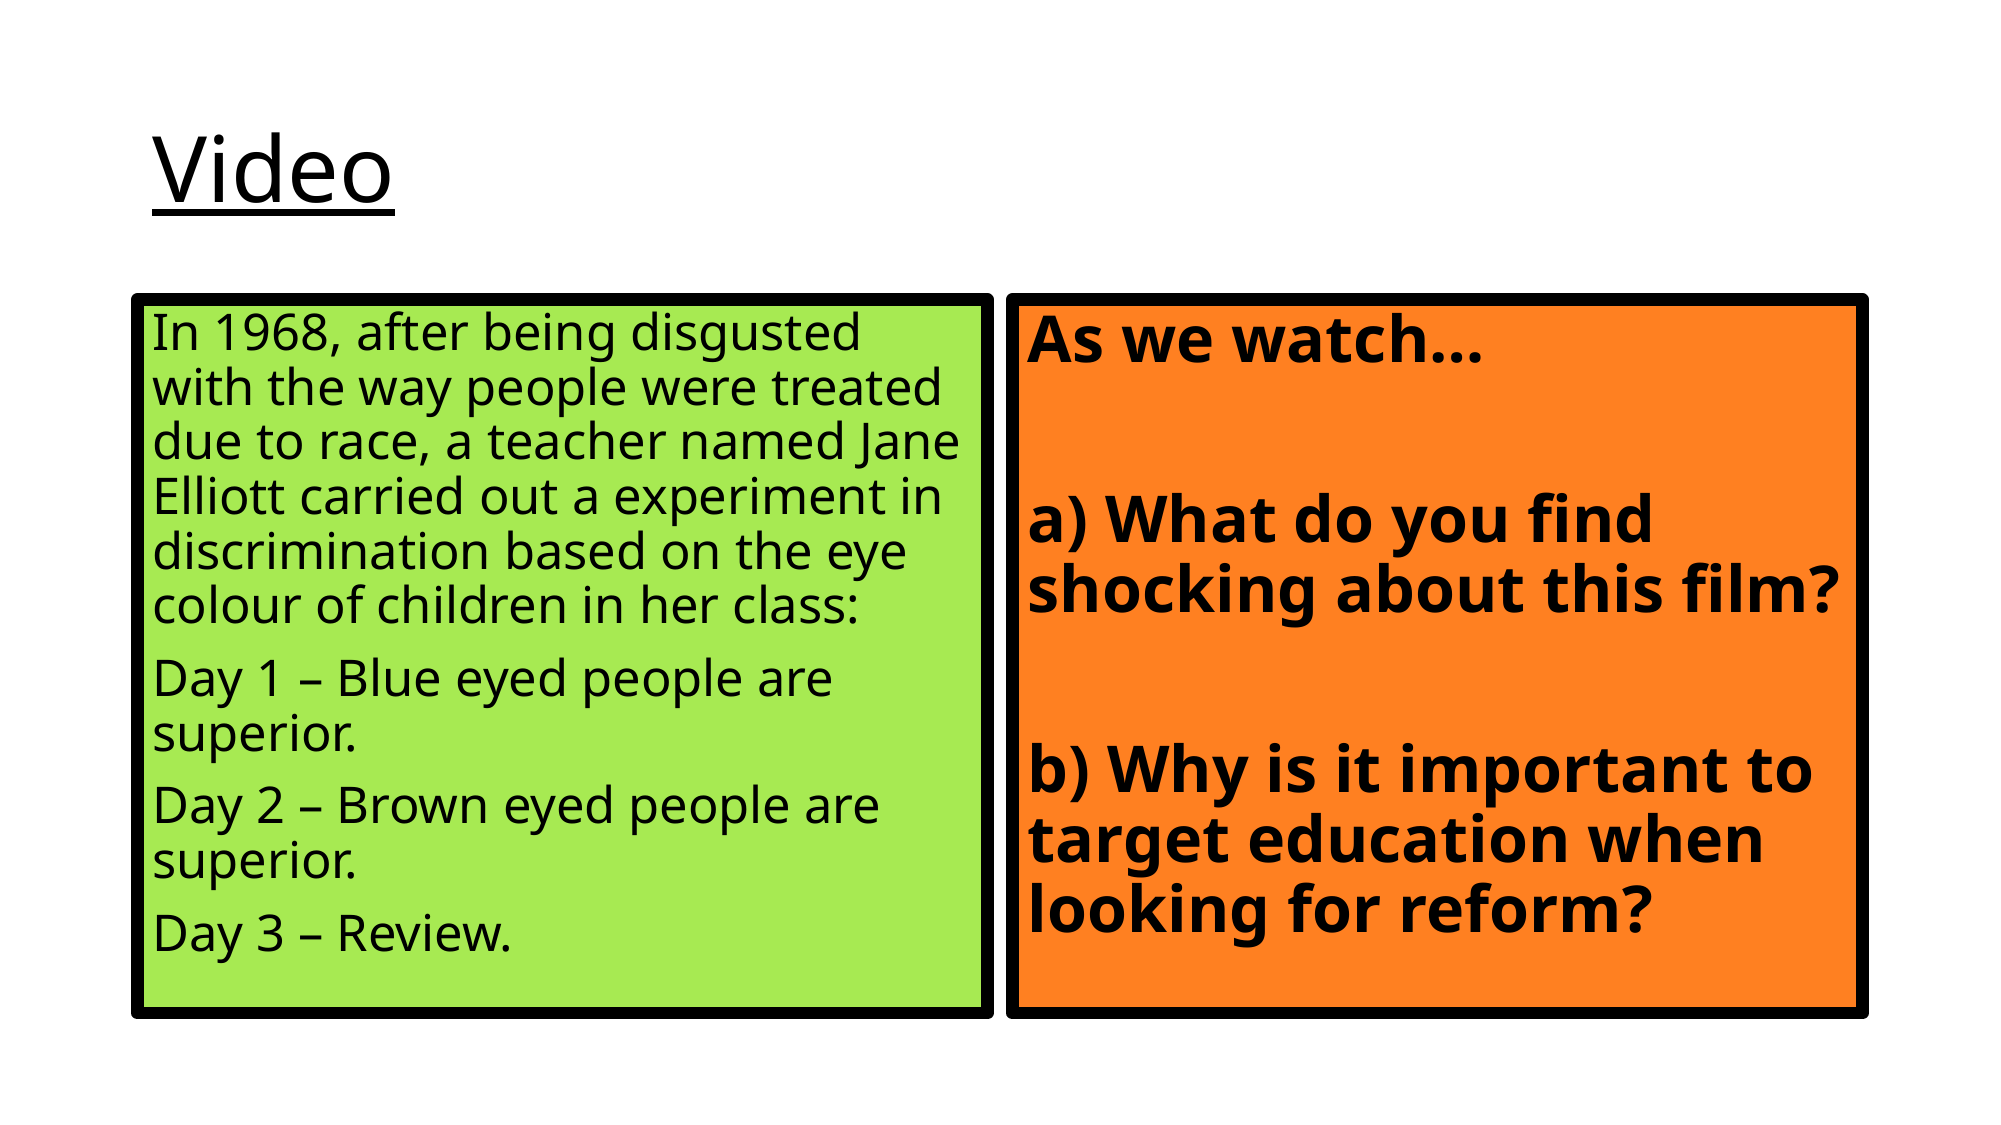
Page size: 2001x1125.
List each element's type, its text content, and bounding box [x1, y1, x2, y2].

list As we watch… a) What do you find shocking about this film? b) Why is it important to target education when looking for reform? [1008, 295, 1867, 1018]
list In 1968, after being disgusted with the way people were treated due to race, a teacher named Jane Elliott carried out a experiment in discrimination based on the eye colour of children in her class: Day 1 – Blue eyed people are superior. Day 2 – Brown eyed people are superior. Day 3 – Review. [133, 295, 992, 1018]
title Video [137, 59, 1863, 278]
